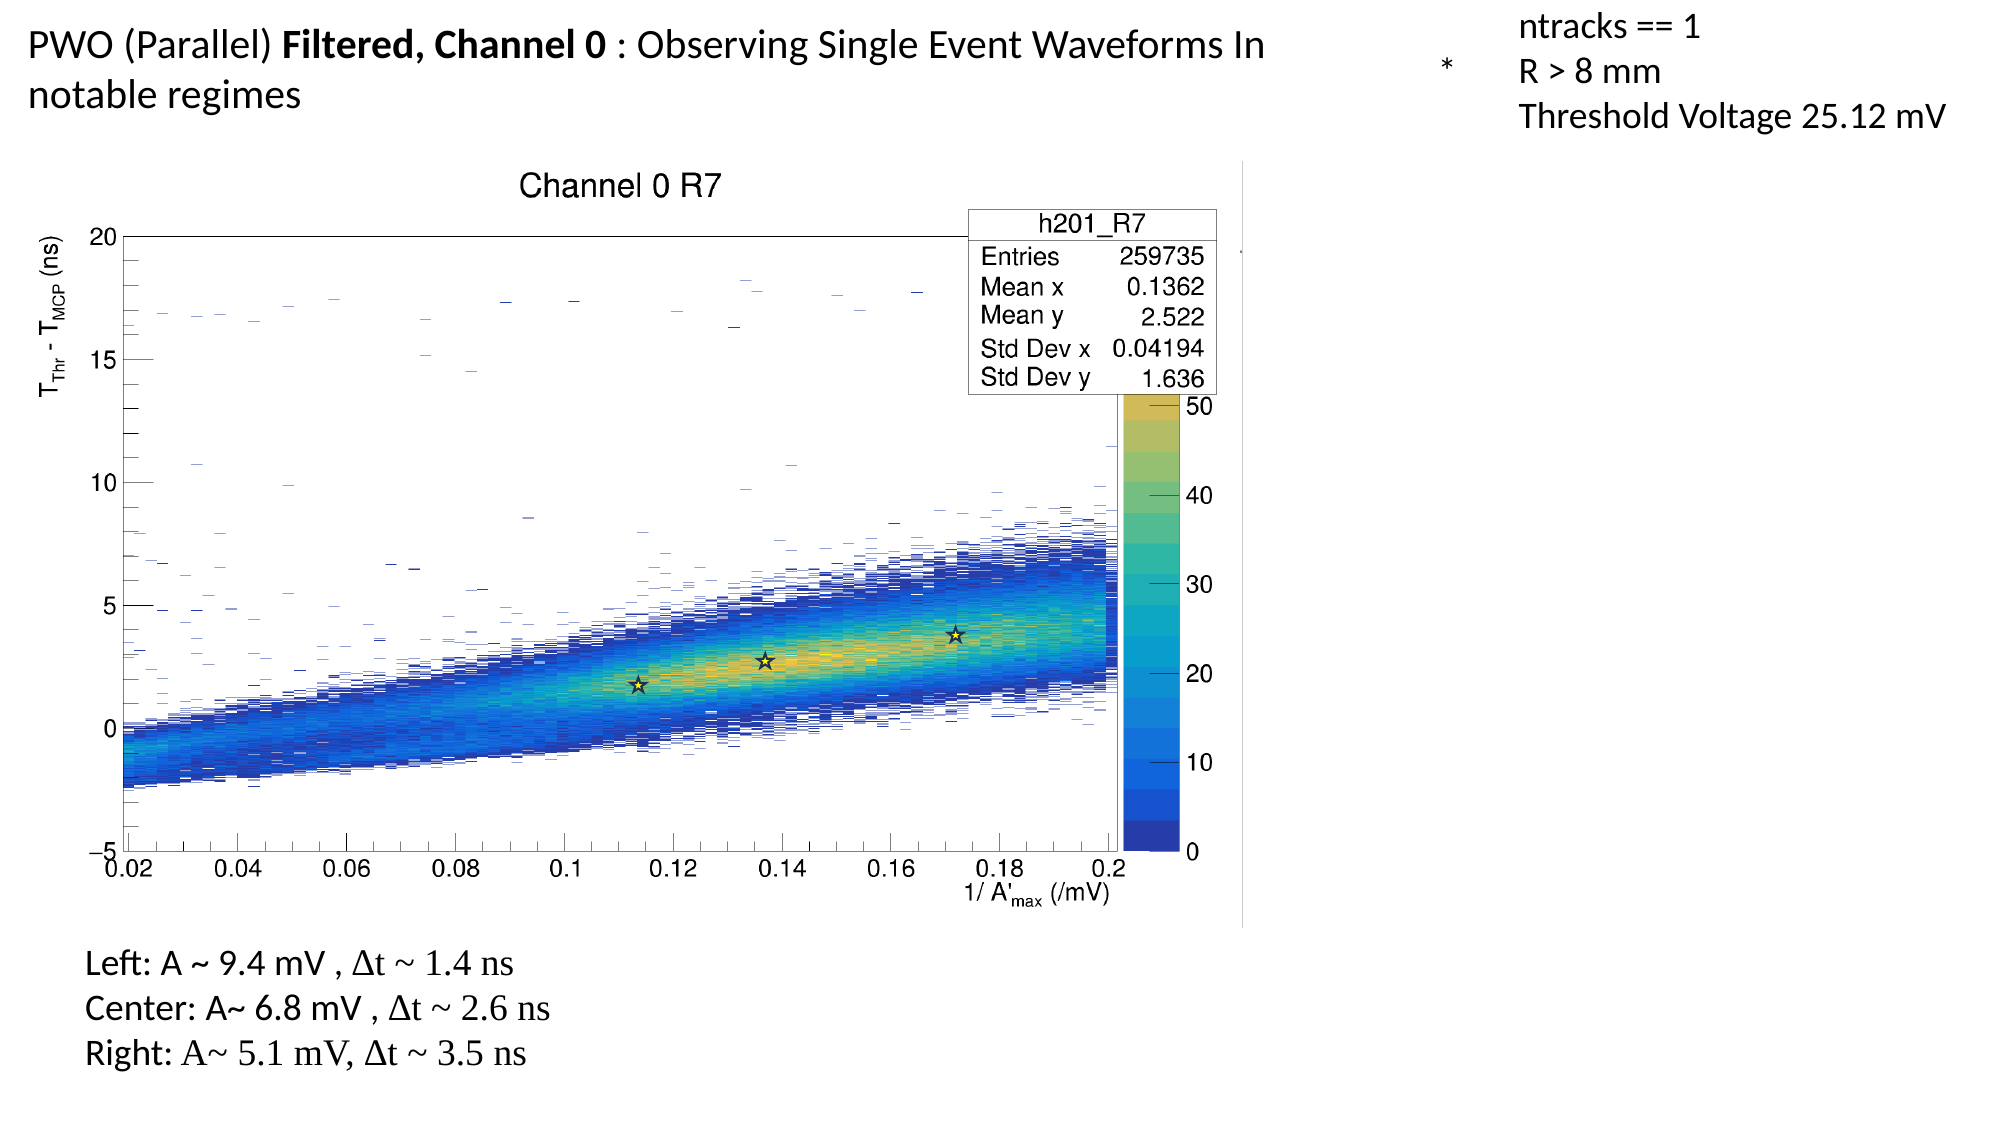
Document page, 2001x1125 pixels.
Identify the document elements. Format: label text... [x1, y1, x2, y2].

text_box Left: A ~ 9.4 mV , ∆t ~ 1.4 ns Center: A~ 6.8 mV , ∆t ~ 2.6 ns Right: A~ 5.1 mV, ∆t ~ 3.5 ns [70, 930, 896, 1081]
text_box ntracks == 1 R > 8 mm Threshold Voltage 25.12 mV [1503, 0, 2000, 144]
text_box PWO (Parallel) Filtered, Channel 0 : Observing Single Event Waveforms In notable regimes [13, 8, 1408, 124]
picture [0, 161, 1244, 928]
text_box * [1423, 39, 1526, 100]
